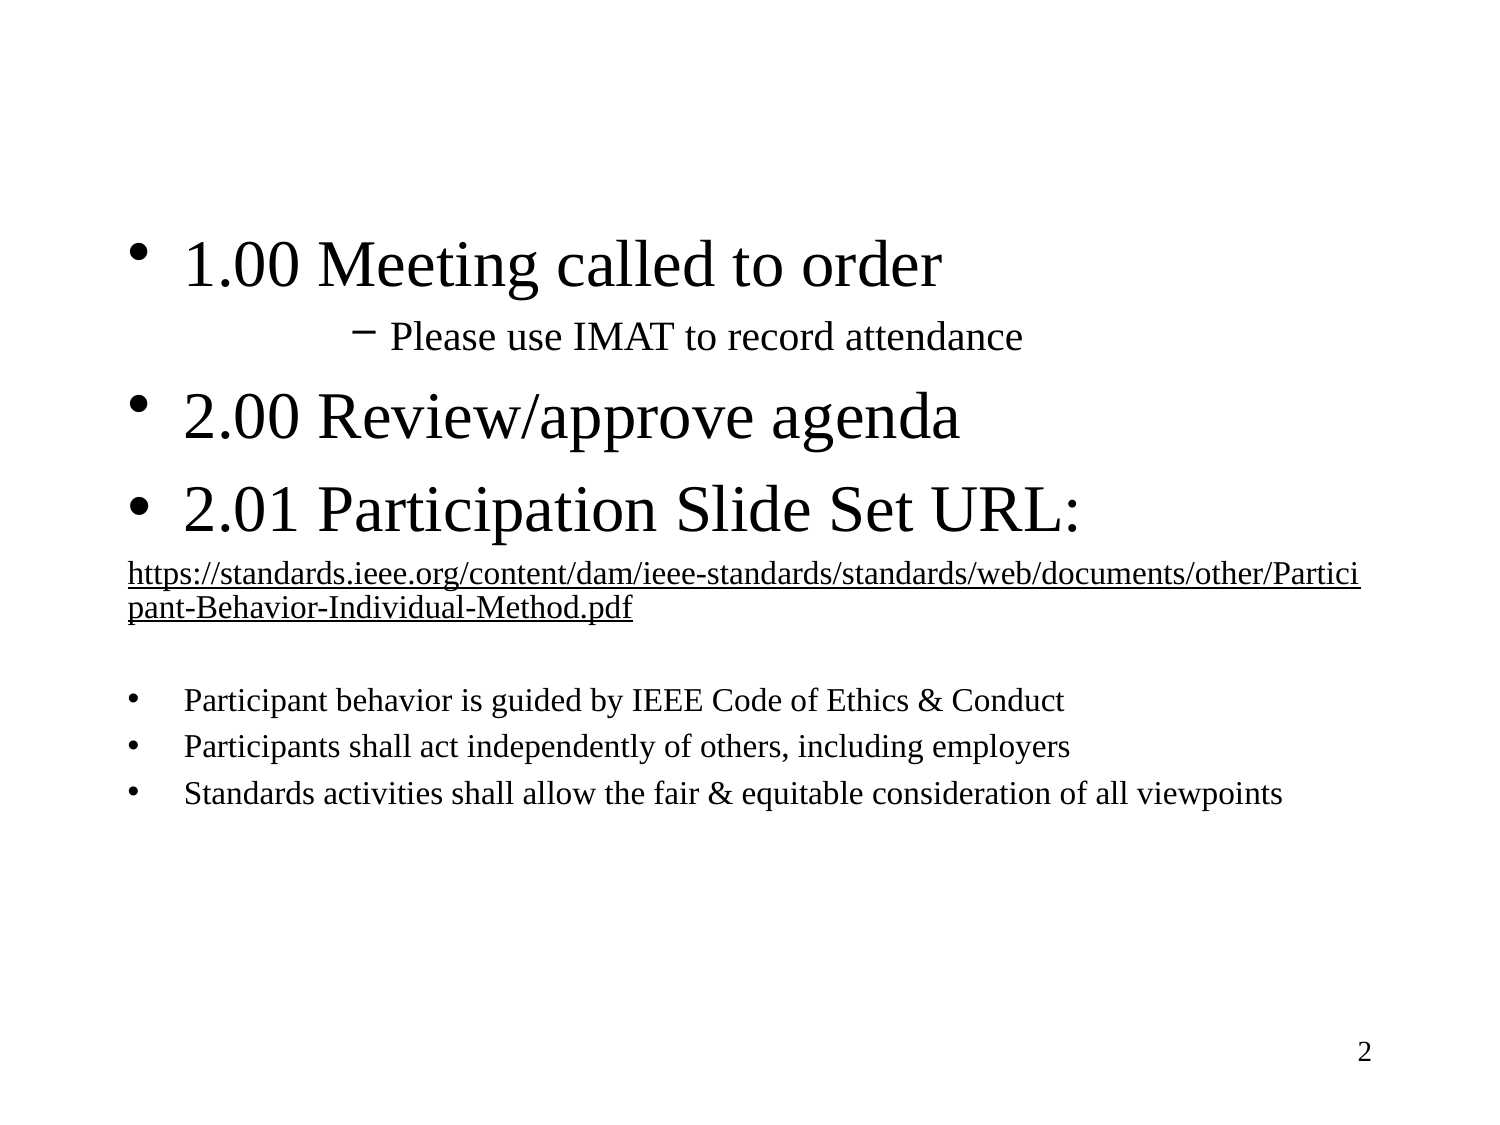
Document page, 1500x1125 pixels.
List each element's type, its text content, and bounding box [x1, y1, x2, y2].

slide_number 2 [1074, 1024, 1388, 1101]
list 1.00 Meeting called to order Please use IMAT to record attendance 2.00 Review/approve agenda 2.01 Participation Slide Set URL: https://standards.ieee.org/content/dam/ieee-standards/standards/web/documents/other/Participant-Behavior-Individual-Method.pdf Participant behavior is guided by IEEE Code of Ethics & Conduct Participants shall act independently of others, including employers Standards activities shall allow the fair & equitable consideration of all viewpoints [112, 212, 1388, 1001]
